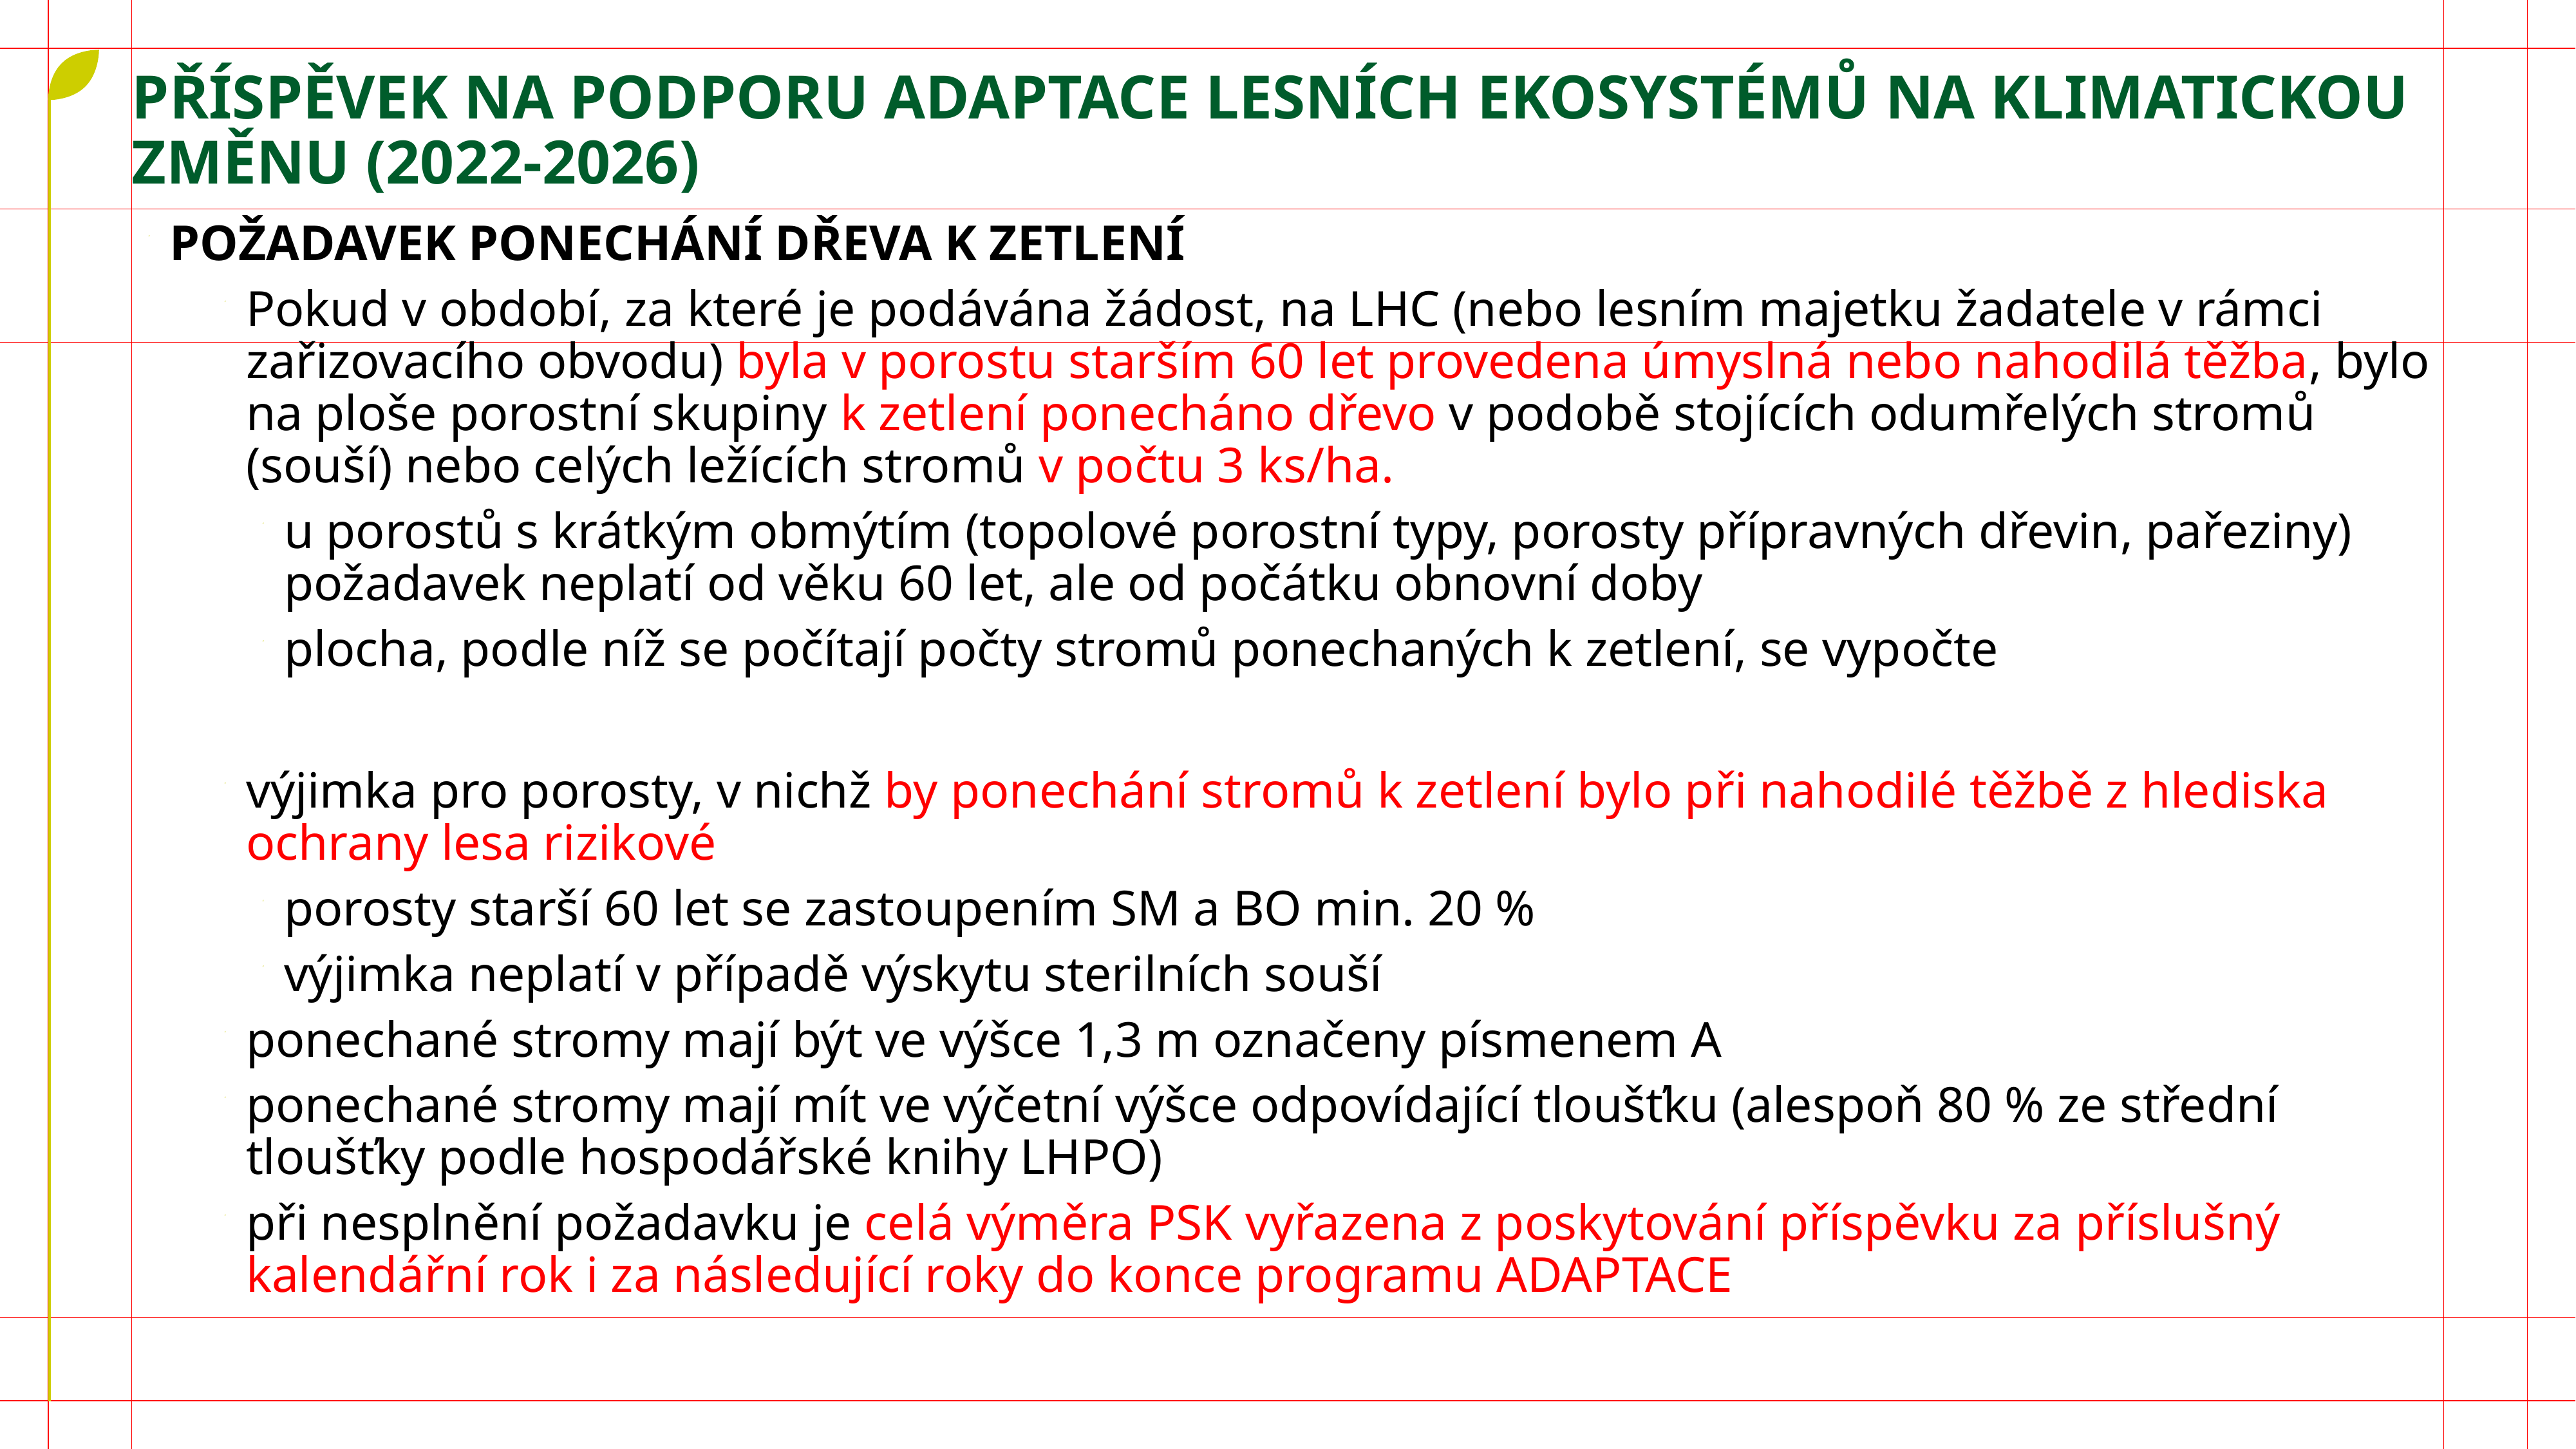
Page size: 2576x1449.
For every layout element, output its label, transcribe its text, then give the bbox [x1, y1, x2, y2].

title příspěvek na podporu adaptace lesních ekosystémů na klimatickou změnu (2022-2026) [131, 67, 2515, 197]
